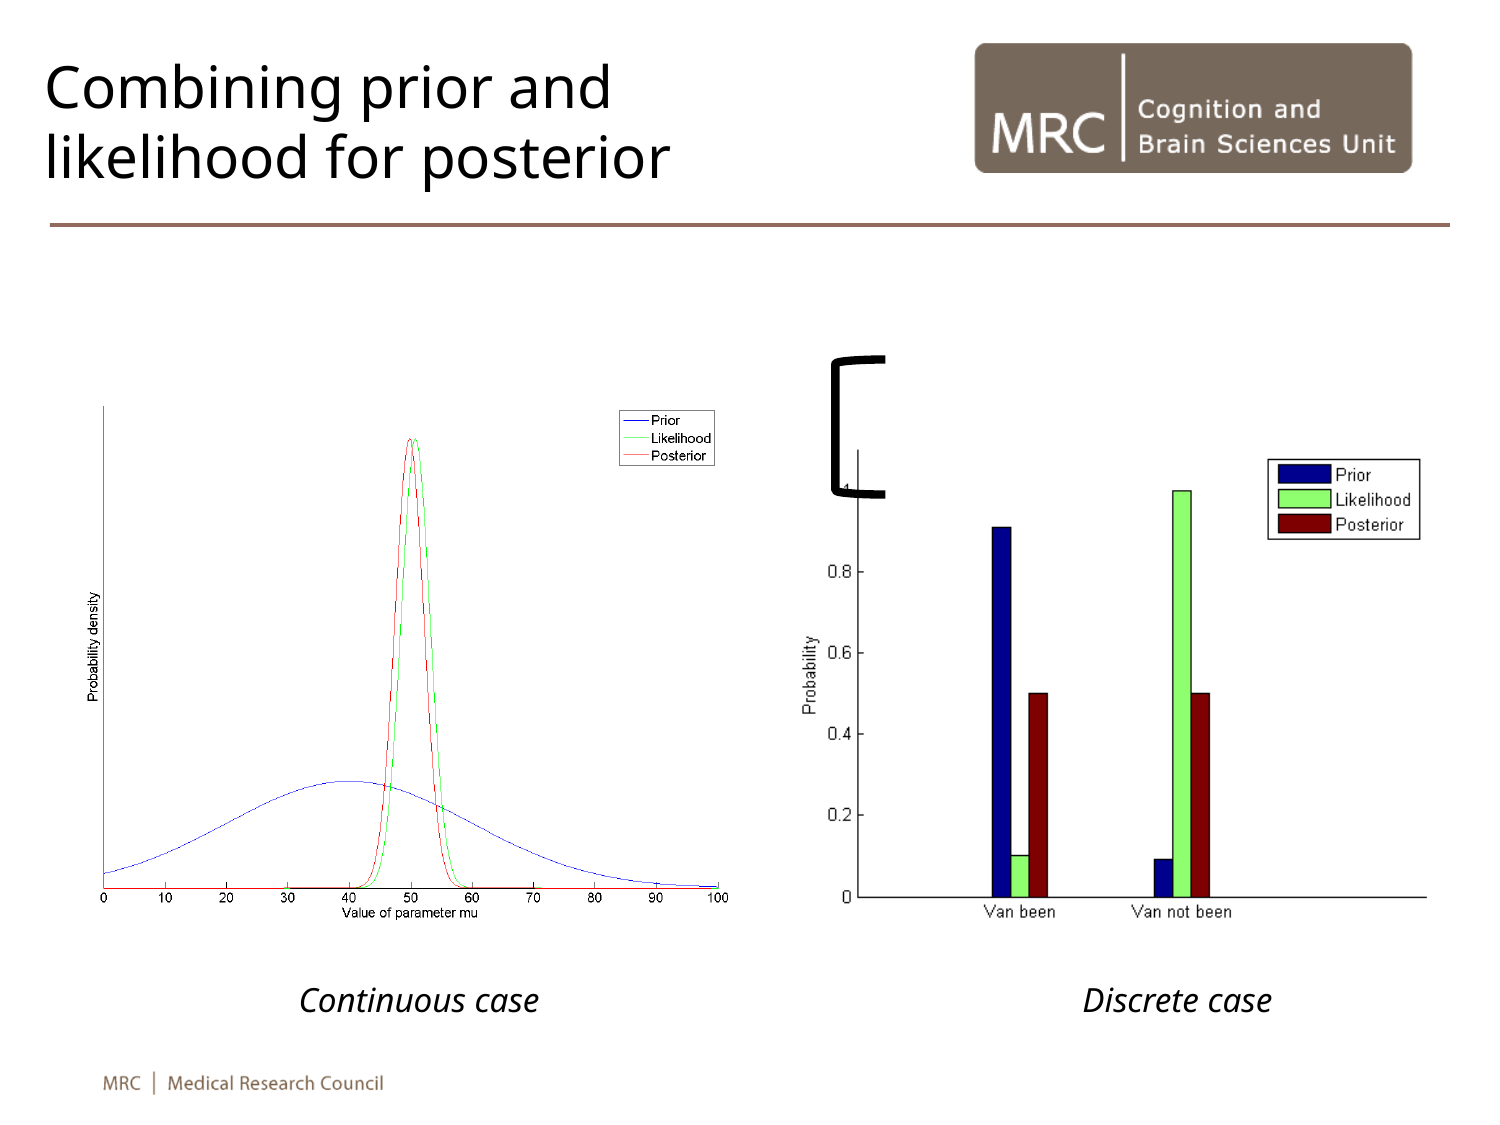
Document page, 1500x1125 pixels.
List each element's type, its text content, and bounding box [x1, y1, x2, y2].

picture [100, 1070, 112, 1095]
title Combining prior and likelihood for posterior [29, 42, 1380, 231]
text_box Discrete case [1067, 971, 1288, 1027]
text_box [112, 962, 1388, 1125]
picture [0, 361, 1495, 958]
text_box [835, 359, 886, 406]
picture [1380, 42, 1413, 173]
text_box Continuous case [283, 971, 555, 1027]
